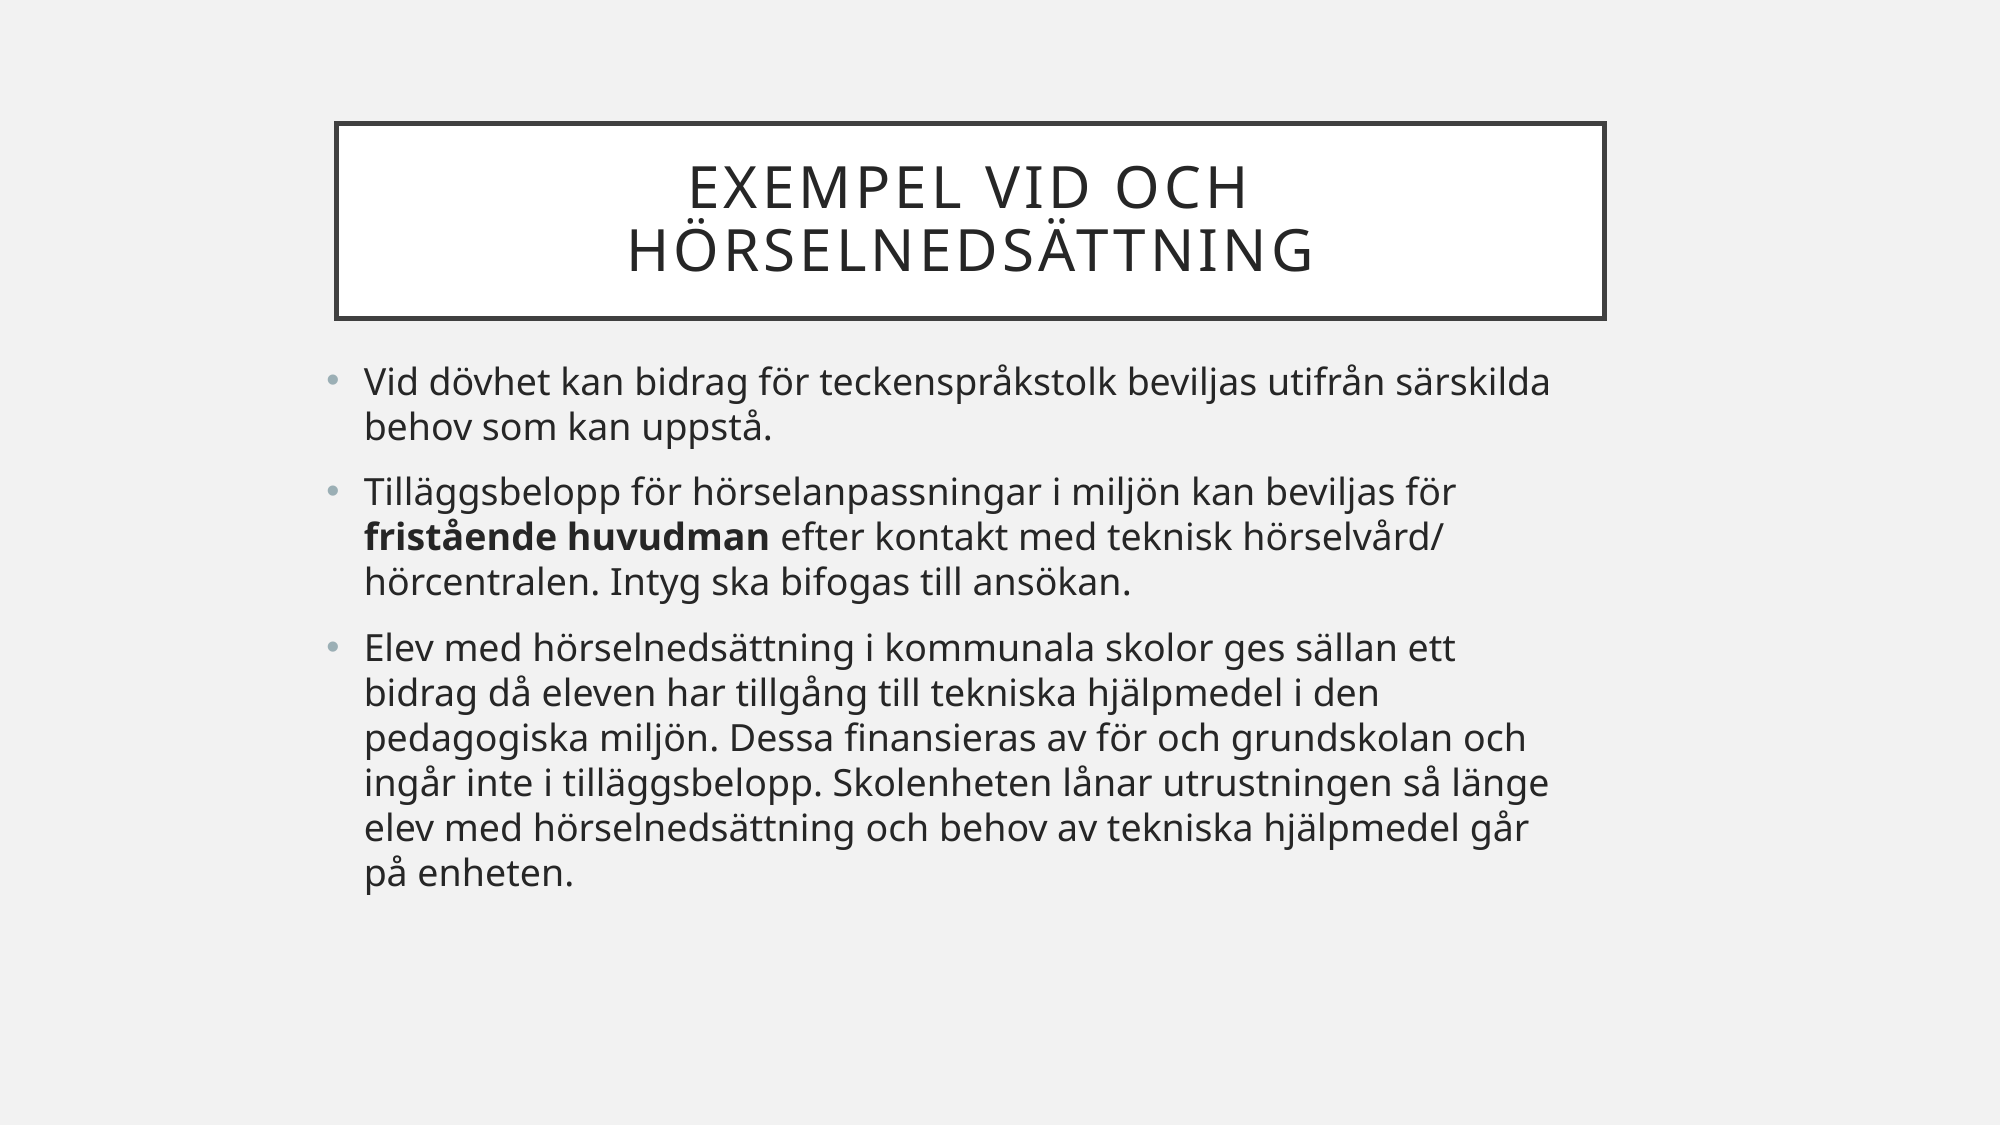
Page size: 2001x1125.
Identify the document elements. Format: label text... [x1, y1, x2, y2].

list Vid dövhet kan bidrag för teckenspråkstolk beviljas utifrån särskilda behov som kan uppstå. Tilläggsbelopp för hörselanpassningar i miljön kan beviljas för fristående huvudman efter kontakt med teknisk hörselvård/ hörcentralen. Intyg ska bifogas till ansökan. Elev med hörselnedsättning i kommunala skolor ges sällan ett bidrag då eleven har tillgång till tekniska hjälpmedel i den pedagogiska miljön. Dessa finansieras av för och grundskolan och ingår inte i tilläggsbelopp. Skolenheten lånar utrustningen så länge elev med hörselnedsättning och behov av tekniska hjälpmedel går på enheten. [311, 349, 1580, 958]
title Exempel vid och hörselnedsättning [334, 121, 1607, 321]
